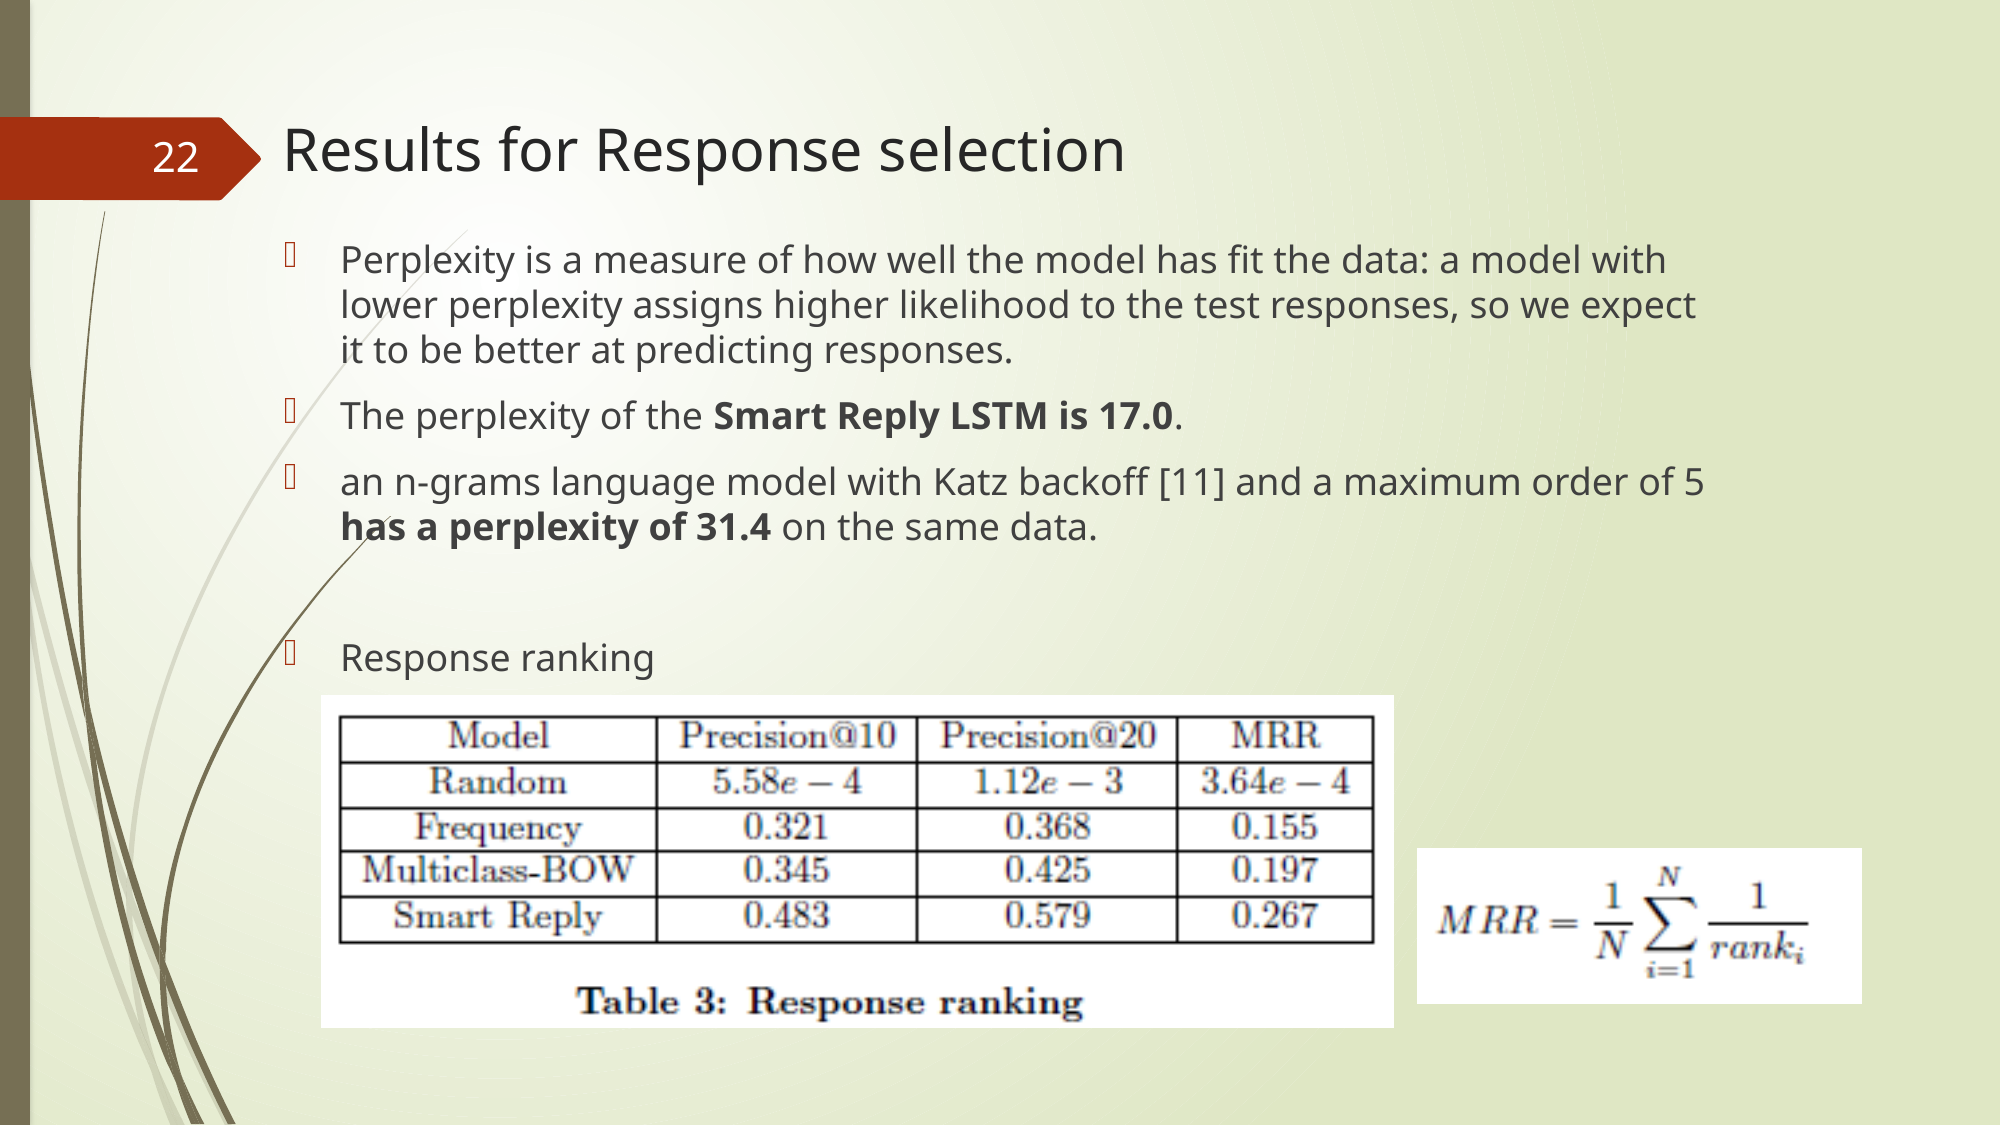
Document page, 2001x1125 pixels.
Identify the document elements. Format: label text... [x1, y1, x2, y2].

slide_number 22 [87, 129, 216, 190]
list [321, 695, 1394, 1029]
title Results for Response selection [267, 104, 1363, 235]
text_box Perplexity is a measure of how well the model has fit the data: a model with lower perplexity assigns higher likelihood to the test responses, so we expect it to be better at predicting responses. The perplexity of the Smart Reply LSTM is 17.0. an n-grams language model with Katz backoff [11] and a maximum order of 5 has a perplexity of 31.4 on the same data. Response ranking [268, 228, 1732, 849]
picture [1417, 848, 1862, 1004]
